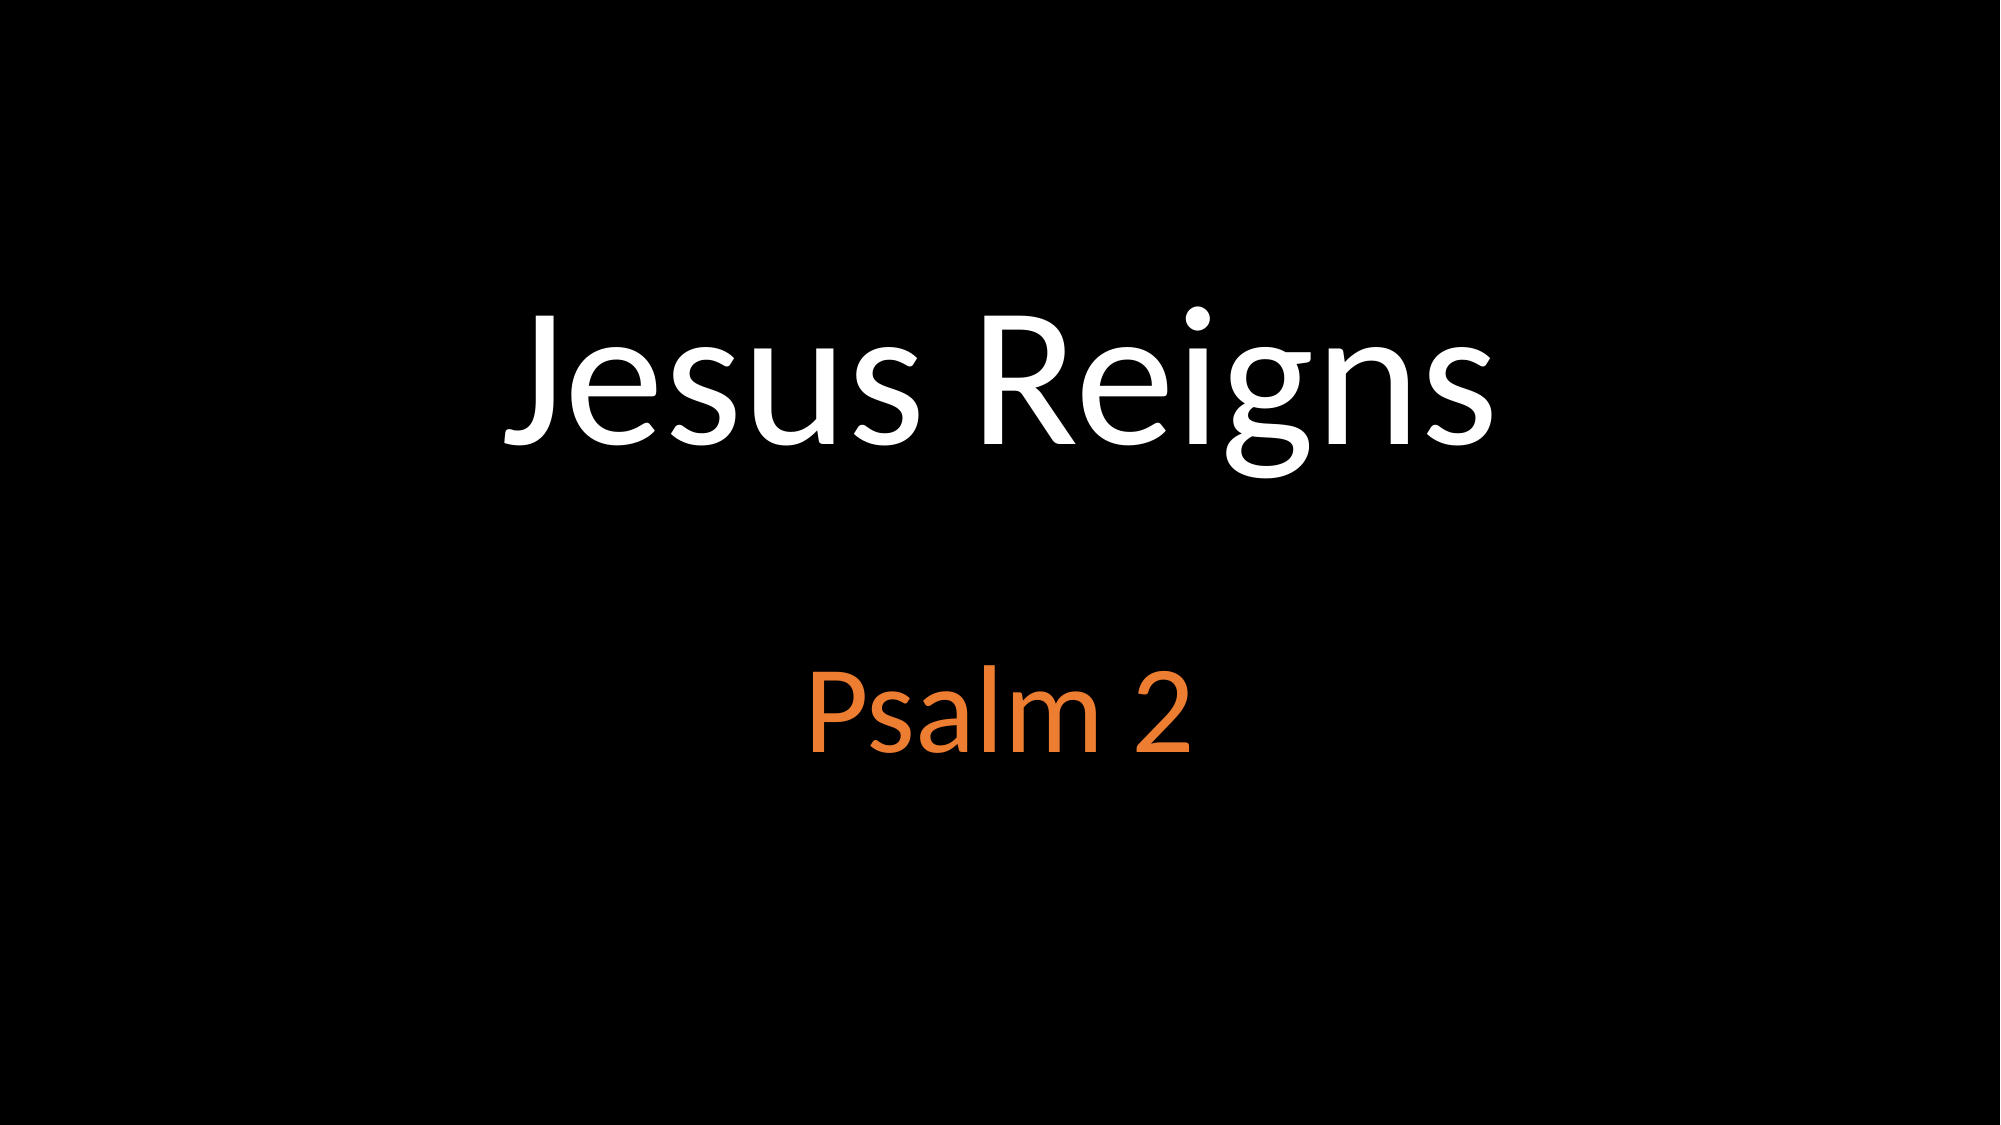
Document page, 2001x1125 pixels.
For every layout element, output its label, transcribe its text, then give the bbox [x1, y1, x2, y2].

subtitle Psalm 2 [249, 575, 1750, 848]
title Jesus Reigns [249, 184, 1750, 575]
